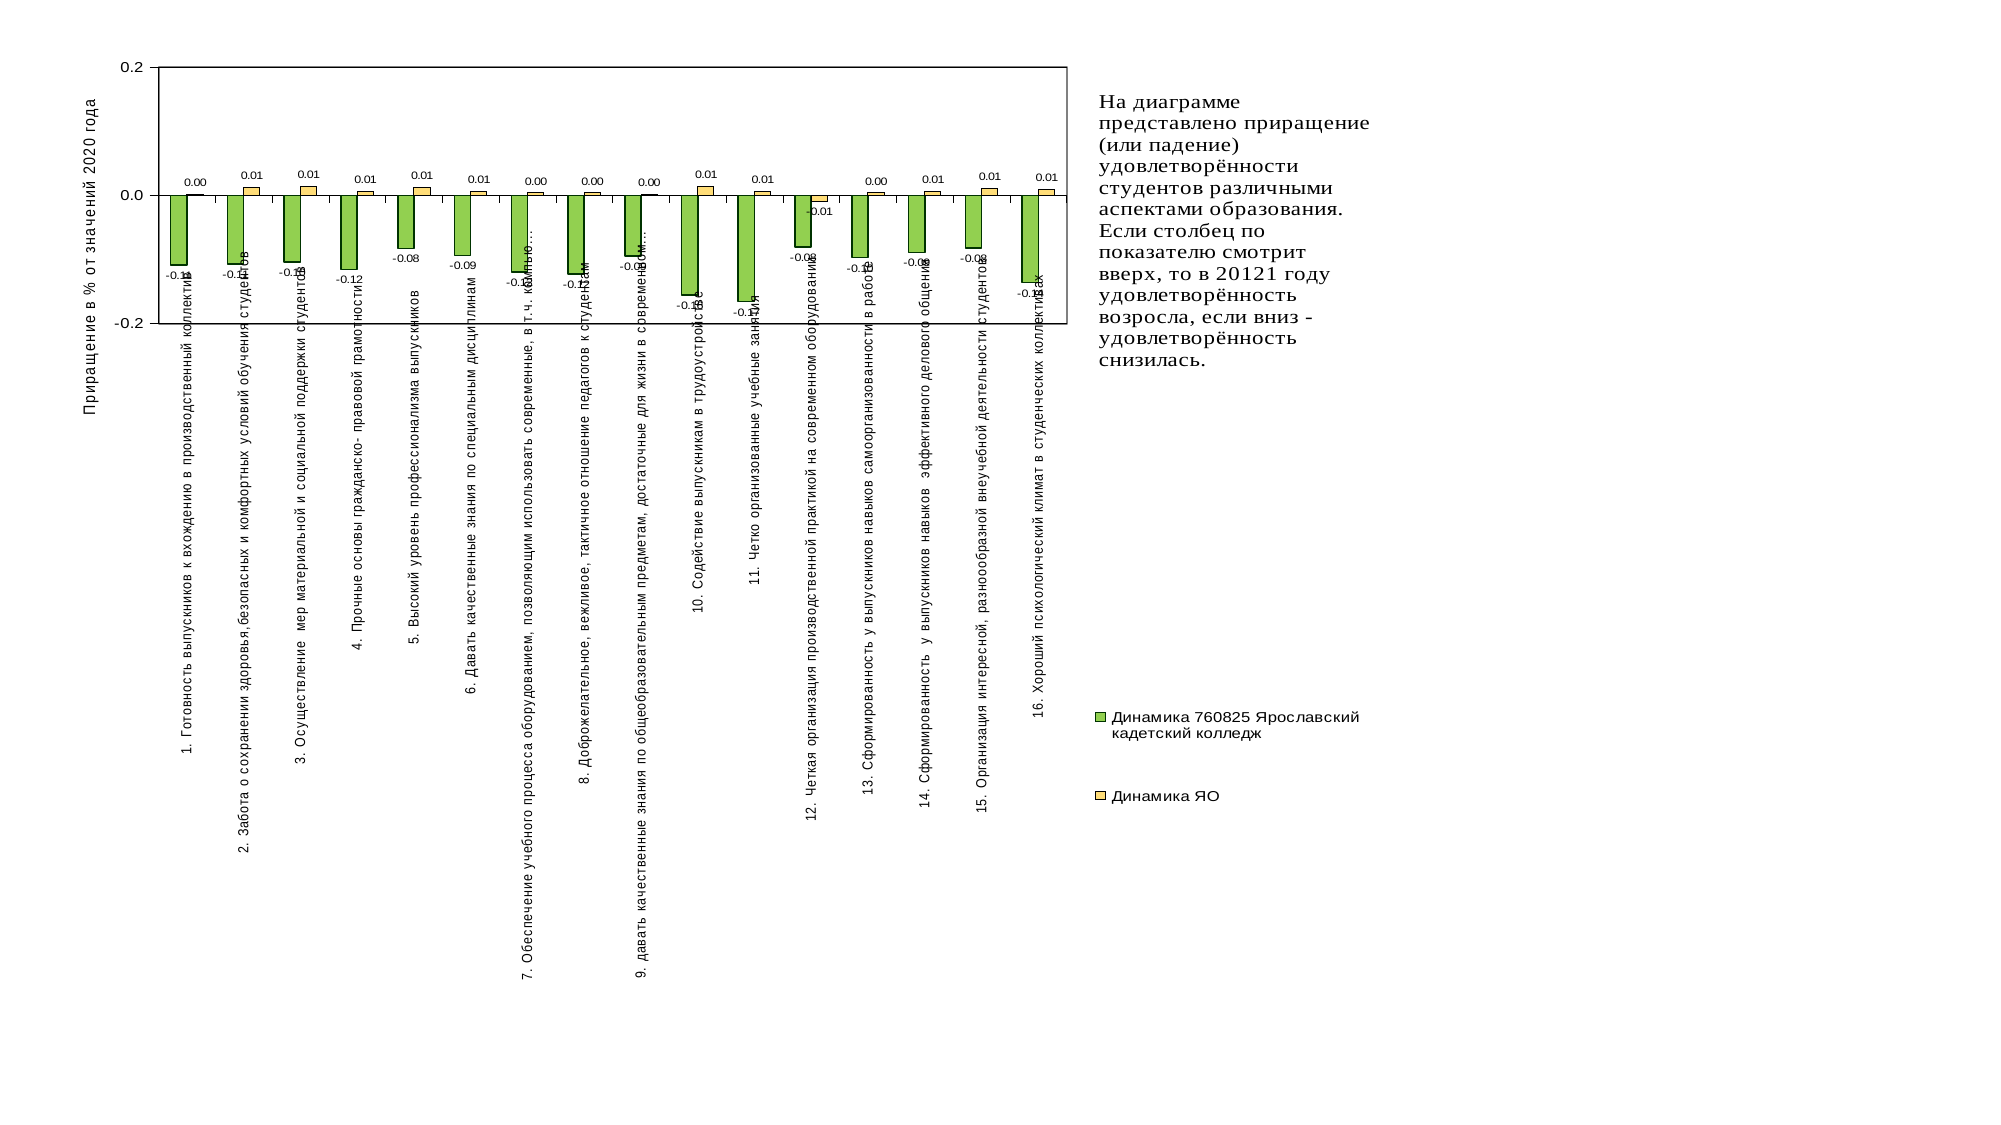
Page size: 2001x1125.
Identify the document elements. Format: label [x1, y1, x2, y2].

chart [59, 59, 1414, 981]
